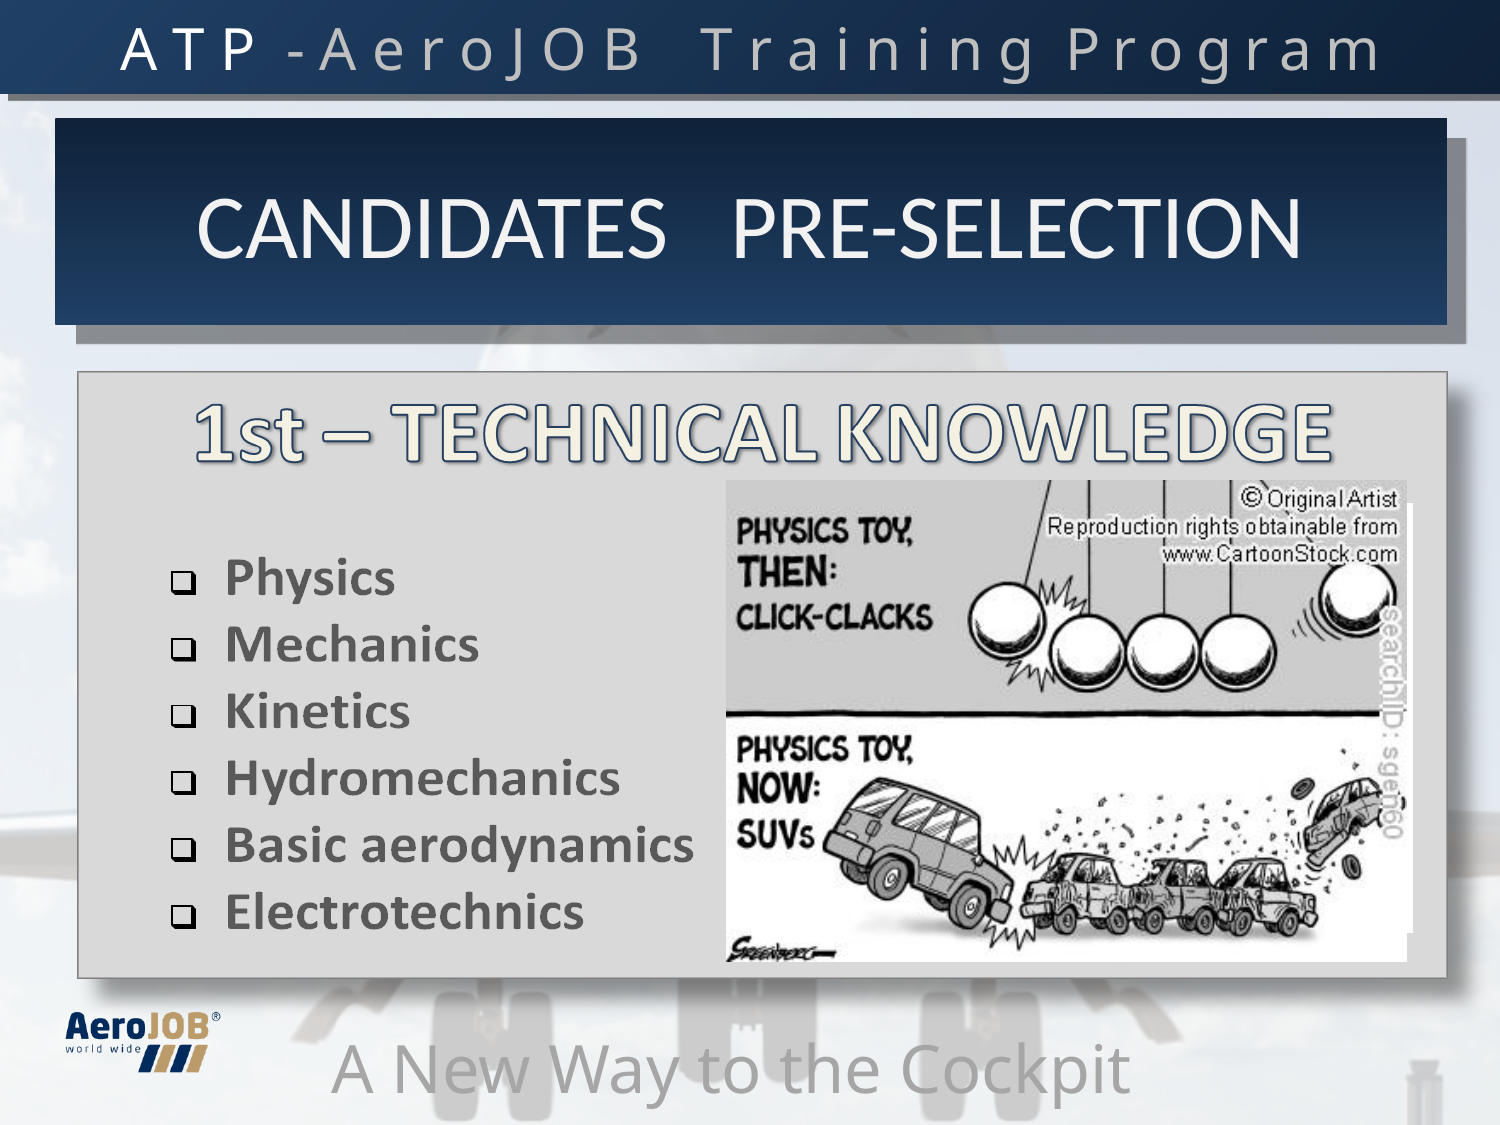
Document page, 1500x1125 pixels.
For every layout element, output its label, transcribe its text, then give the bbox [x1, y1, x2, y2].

picture [58, 339, 1500, 1080]
text_box CANDIDATES PRE-SELECTION [55, 118, 1447, 325]
text_box A New Way to the Cockpit [215, 1035, 1266, 1125]
text_box A T P - A e r o J O B T r a i n i n g Program [0, 0, 1500, 94]
